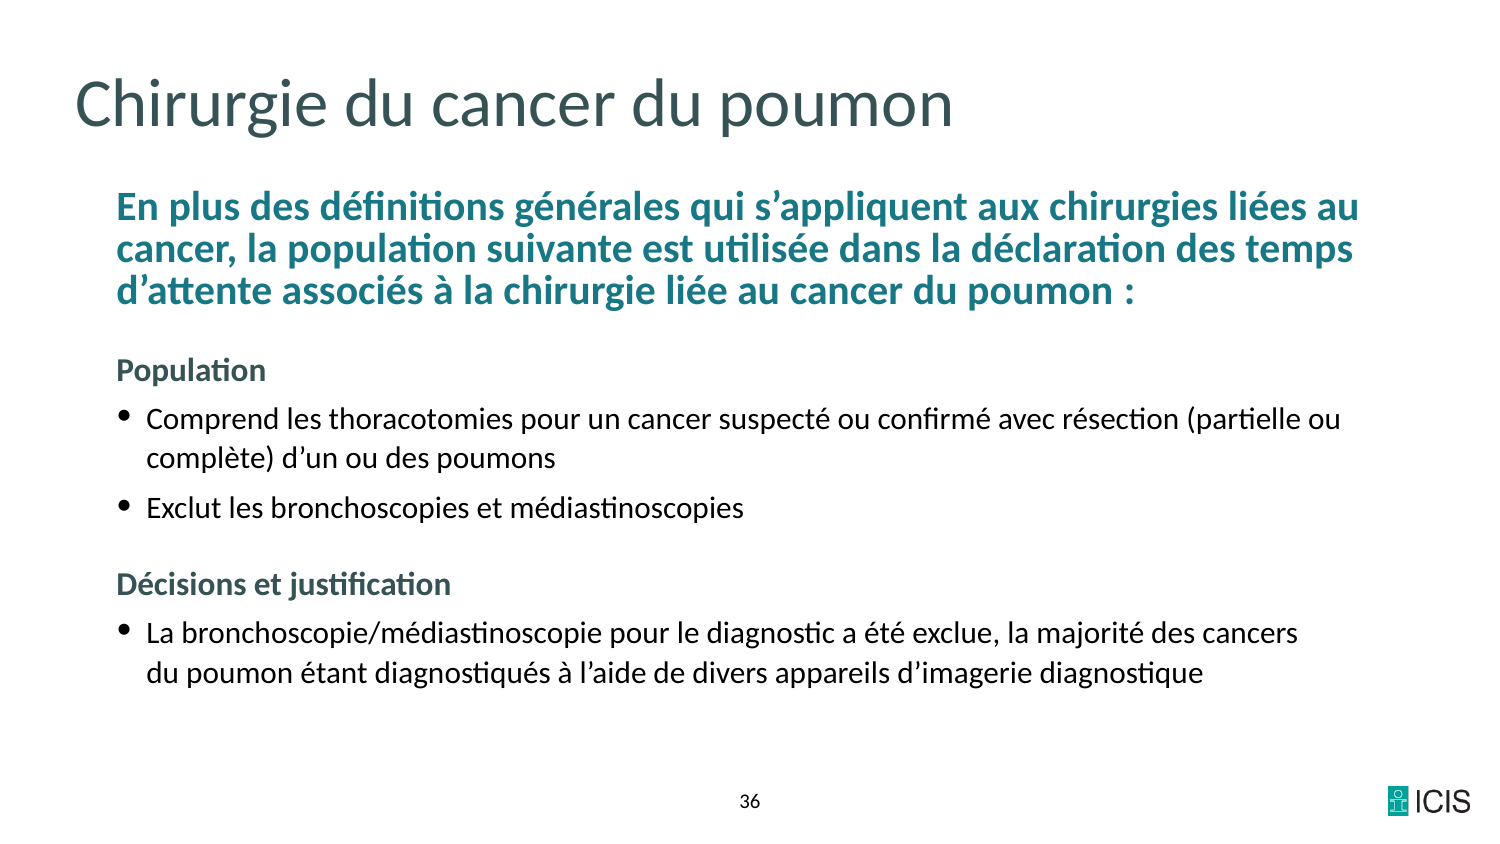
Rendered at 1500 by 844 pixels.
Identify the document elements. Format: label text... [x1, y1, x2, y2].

list En plus des définitions générales qui s’appliquent aux chirurgies liées au cancer, la population suivante est utilisée dans la déclaration des temps d’attente associés à la chirurgie liée au cancer du poumon : Population Comprend les thoracotomies pour un cancer suspecté ou confirmé avec résection (partielle ou complète) d’un ou des poumons Exclut les bronchoscopies et médiastinoscopies Décisions et justification La bronchoscopie/médiastinoscopie pour le diagnostic a été exclue, la majorité des cancers du poumon étant diagnostiqués à l’aide de divers appareils d’imagerie diagnostique [116, 187, 1404, 302]
title Chirurgie du cancer du poumon [75, 71, 1425, 142]
picture [1388, 786, 1470, 816]
